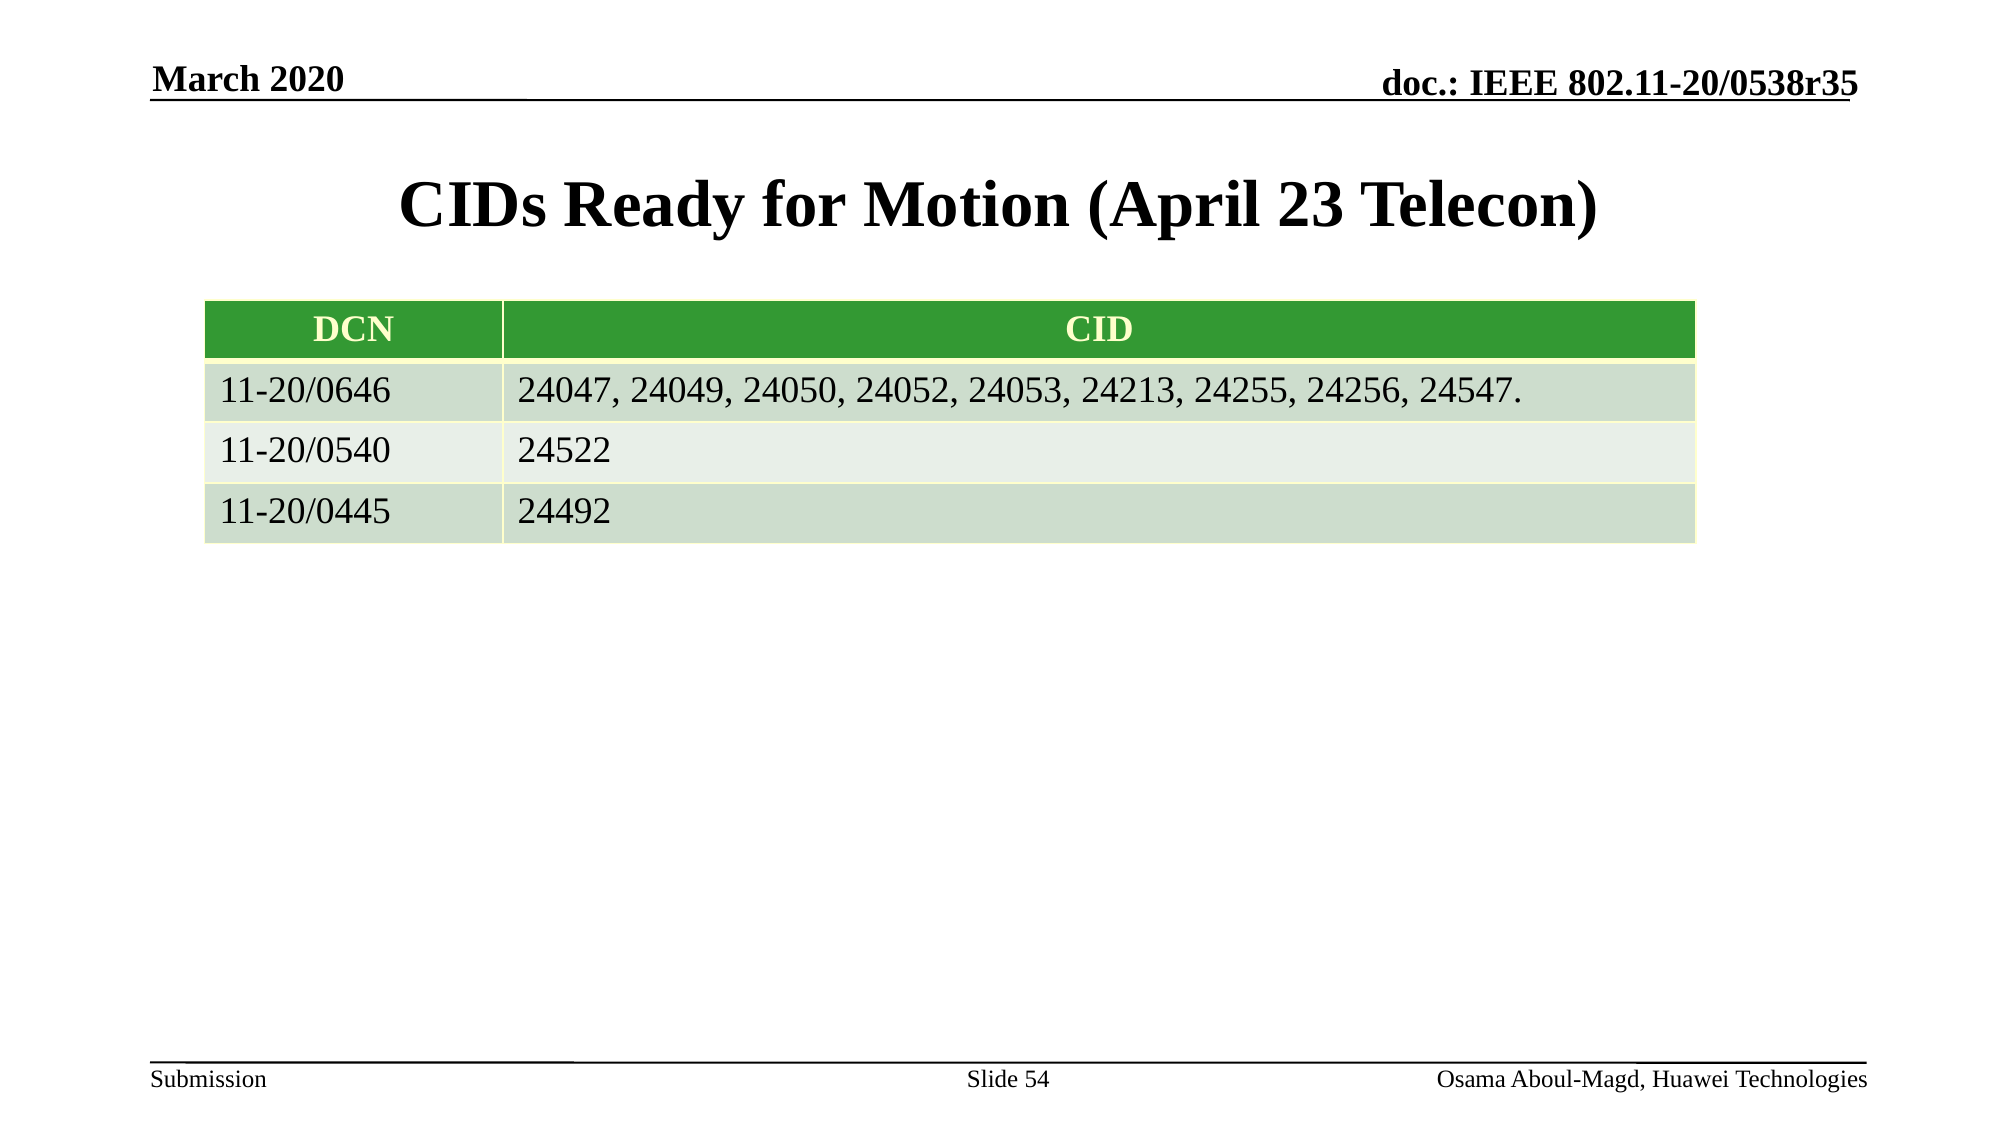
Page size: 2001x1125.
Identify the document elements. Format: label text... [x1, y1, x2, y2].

table_cell 11-20/0445 [205, 484, 502, 543]
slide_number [152, 54, 563, 100]
table_header CID [504, 301, 1695, 358]
table_cell 24522 [504, 423, 1695, 482]
table_cell 11-20/0540 [205, 423, 502, 482]
table_header DCN [205, 301, 502, 358]
footer Osama Aboul-Magd, Huawei Technologies [1171, 1061, 1869, 1093]
table_cell 24047, 24049, 24050, 24052, 24053, 24213, 24255, 24256, 24547. [504, 364, 1695, 421]
slide_number Slide 54 [950, 1061, 1067, 1123]
title CIDs Ready for Motion (April 23 Telecon) [149, 112, 1850, 288]
table_cell 11-20/0646 [205, 364, 502, 421]
table_cell 24492 [504, 484, 1695, 543]
